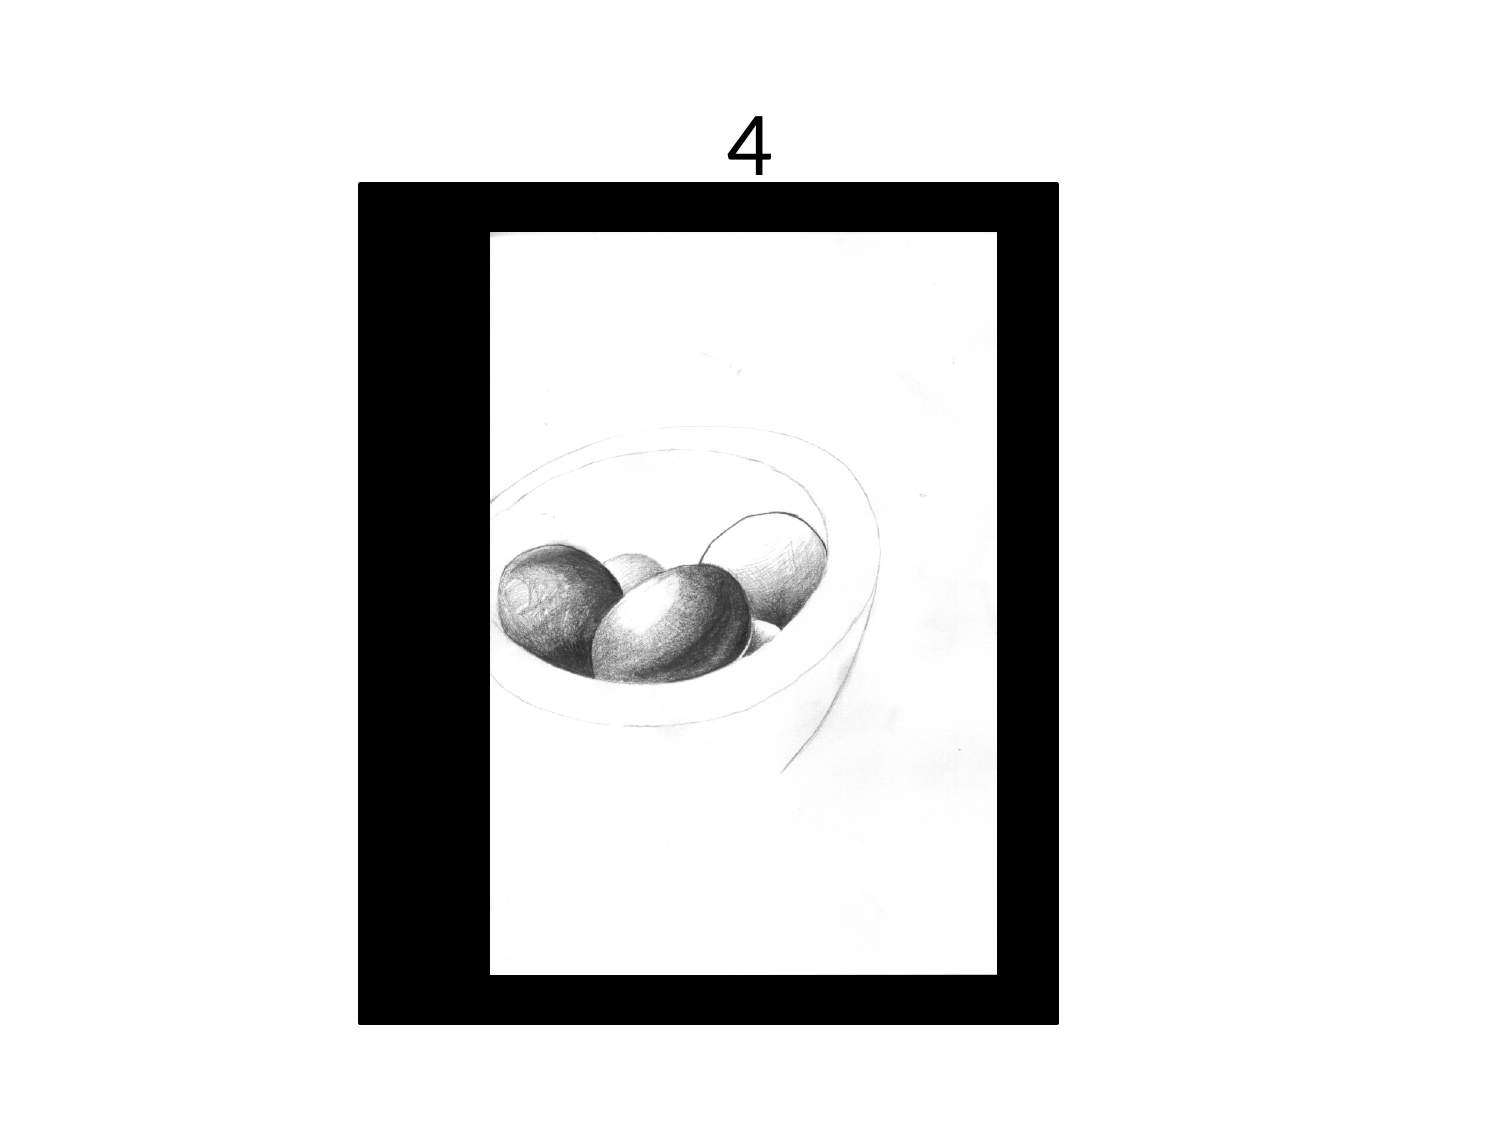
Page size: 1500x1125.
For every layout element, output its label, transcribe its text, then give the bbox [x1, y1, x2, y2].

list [489, 232, 998, 976]
text_box [358, 233, 1059, 1025]
title 4 [75, 45, 1425, 233]
